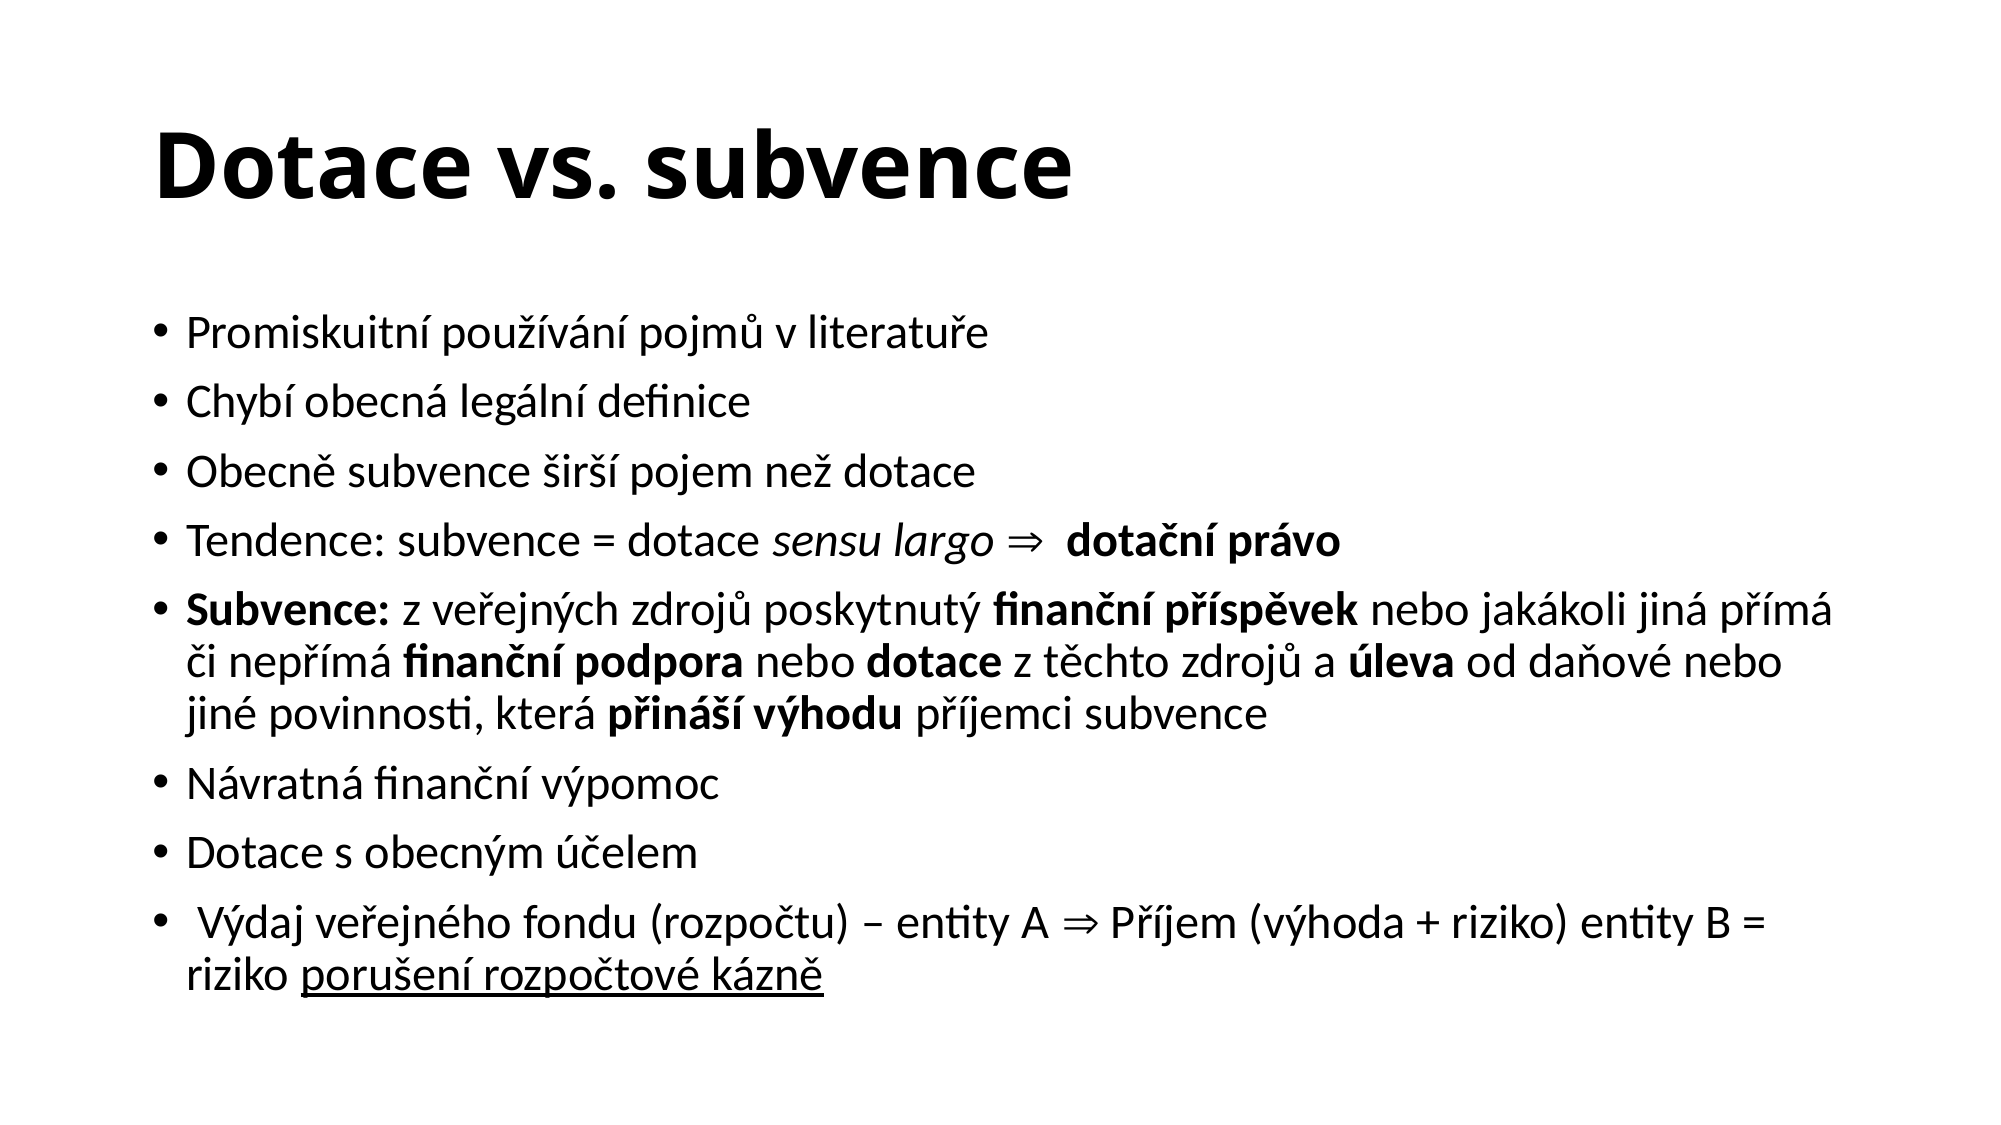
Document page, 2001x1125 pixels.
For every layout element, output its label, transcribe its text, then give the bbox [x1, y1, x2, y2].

list Promiskuitní používání pojmů v literatuře Chybí obecná legální definice Obecně subvence širší pojem než dotace Tendence: subvence = dotace sensu largo  dotační právo Subvence: z veřejných zdrojů poskytnutý finanční příspěvek nebo jakákoli jiná přímá či nepřímá finanční podpora nebo dotace z těchto zdrojů a úleva od daňové nebo jiné povinnosti, která přináší výhodu příjemci subvence Návratná finanční výpomoc Dotace s obecným účelem Výdaj veřejného fondu (rozpočtu) – entity A  Příjem (výhoda + riziko) entity B = riziko porušení rozpočtové kázně [137, 299, 1863, 1014]
title Dotace vs. subvence [137, 59, 1863, 278]
